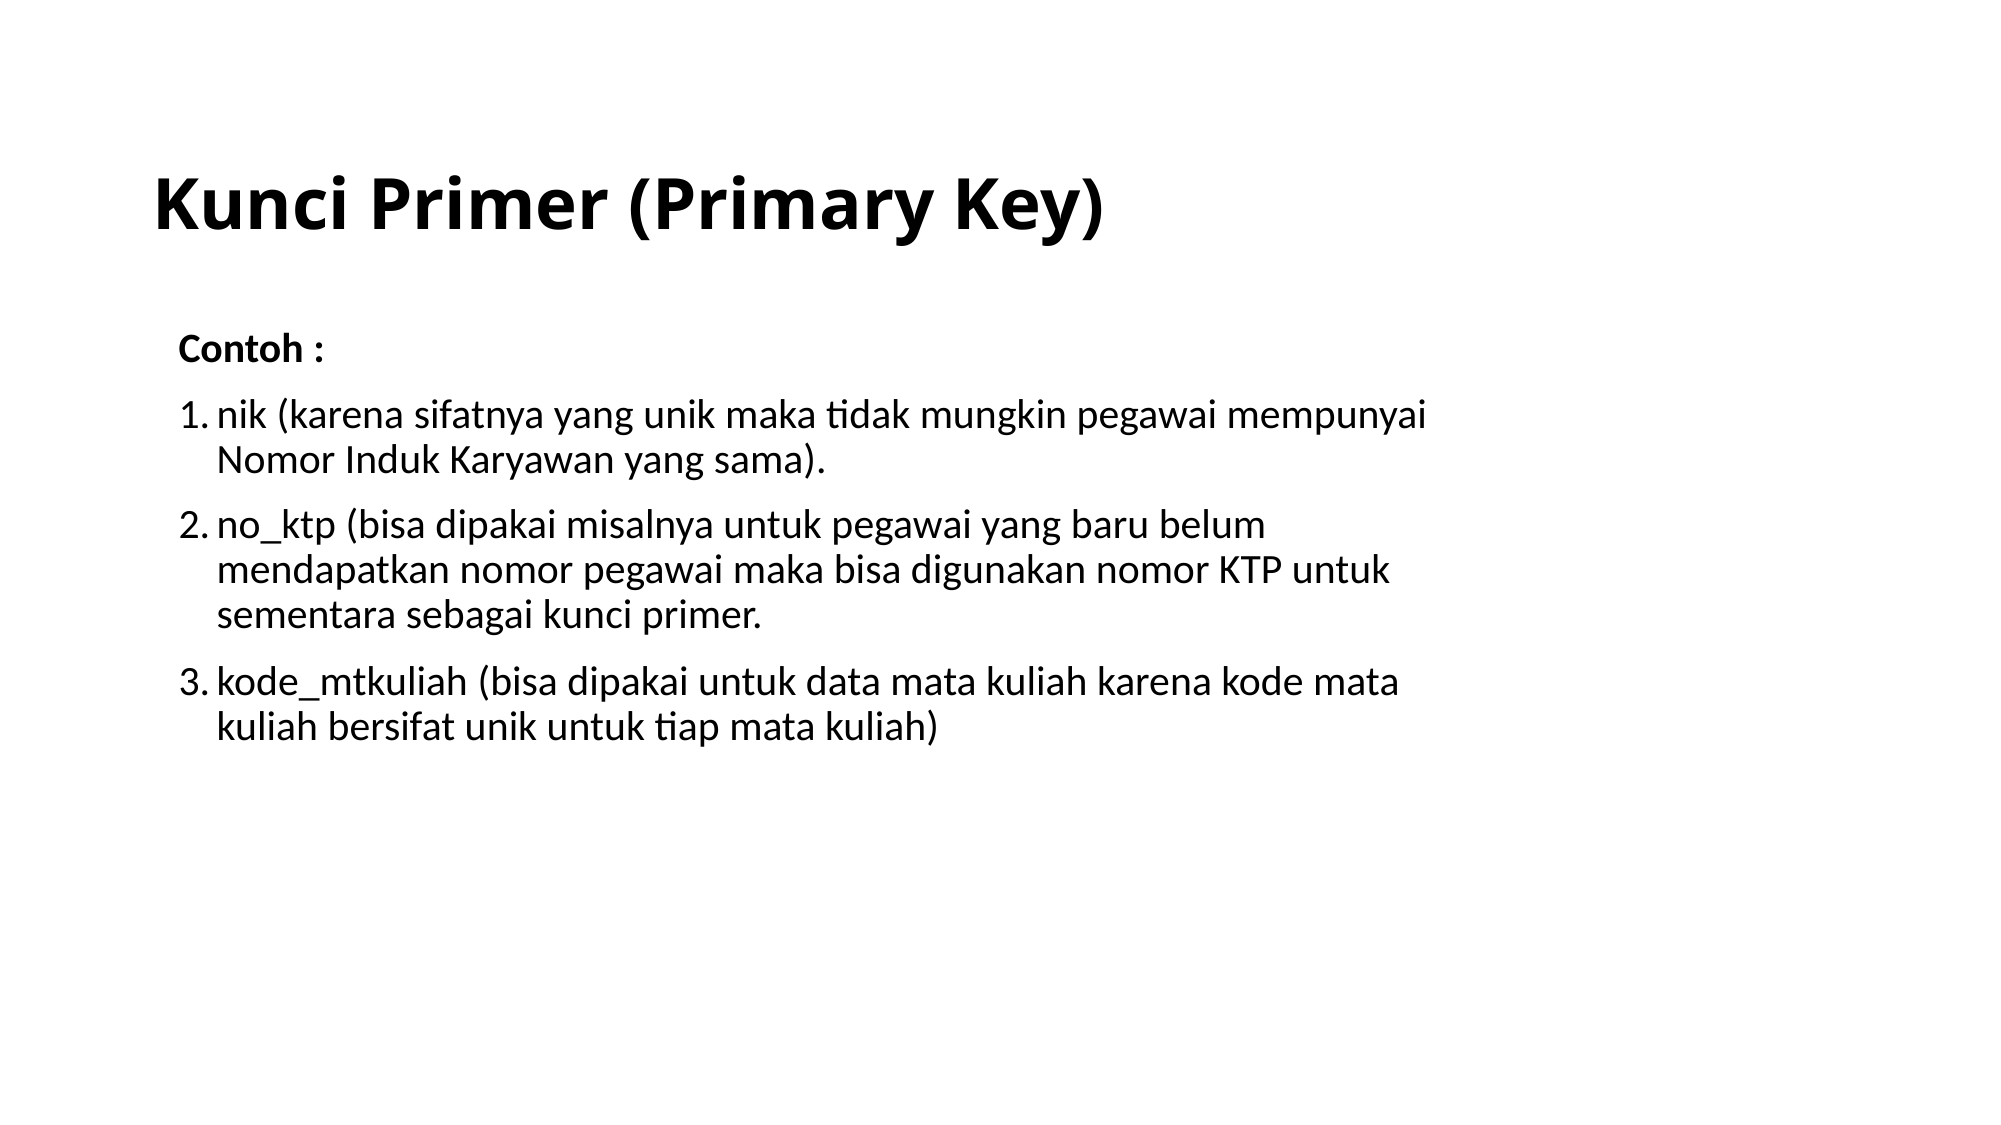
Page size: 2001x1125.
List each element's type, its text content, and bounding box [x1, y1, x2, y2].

title Kunci Primer (Primary Key) [137, 59, 1863, 278]
list Contoh : nik (karena sifatnya yang unik maka tidak mungkin pegawai mempunyai Nomor Induk Karyawan yang sama). no_ktp (bisa dipakai misalnya untuk pegawai yang baru belum mendapatkan nomor pegawai maka bisa digunakan nomor KTP untuk sementara sebagai kunci primer. kode_mtkuliah (bisa dipakai untuk data mata kuliah karena kode mata kuliah bersifat unik untuk tiap mata kuliah) [163, 318, 1523, 1019]
